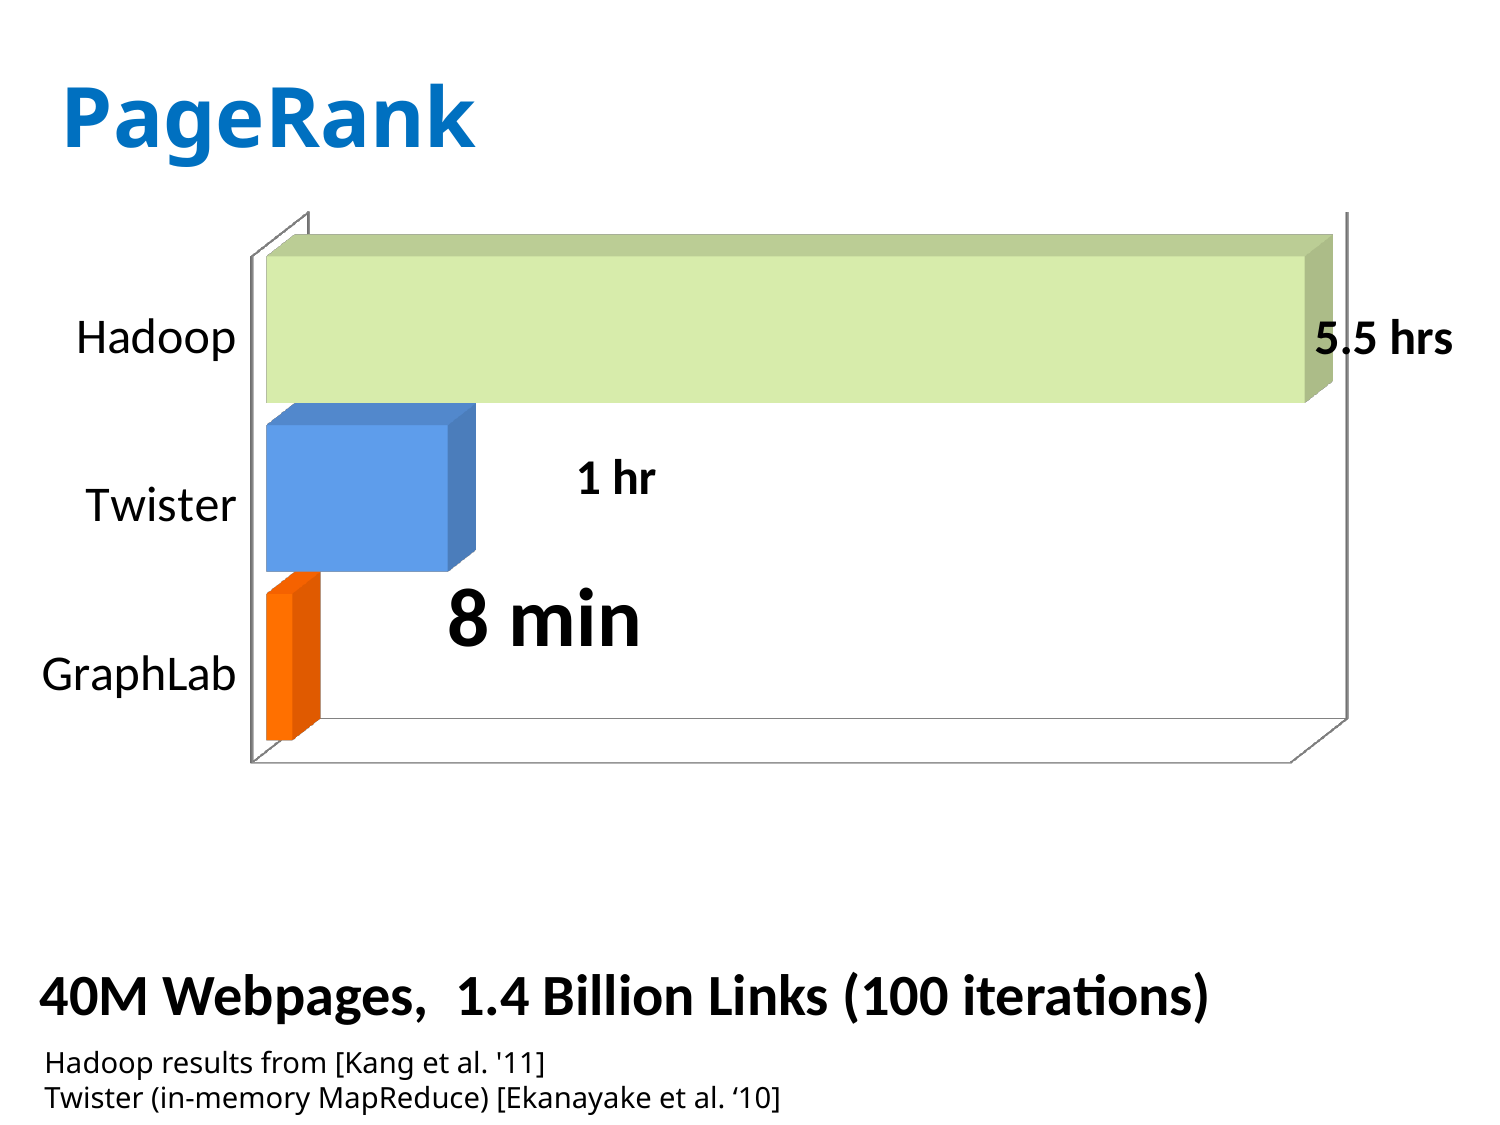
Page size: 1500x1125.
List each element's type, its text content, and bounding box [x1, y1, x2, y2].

chart [0, 199, 1399, 776]
title PageRank [45, 47, 1465, 180]
text_box 40M Webpages, 1.4 Billion Links (100 iterations) [24, 950, 1279, 1035]
text_box Hadoop results from [Kang et al. '11] Twister (in-memory MapReduce) [Ekanayake et al. ‘10] [29, 1037, 797, 1123]
text_box 5.5 hrs [1403, 297, 1469, 373]
